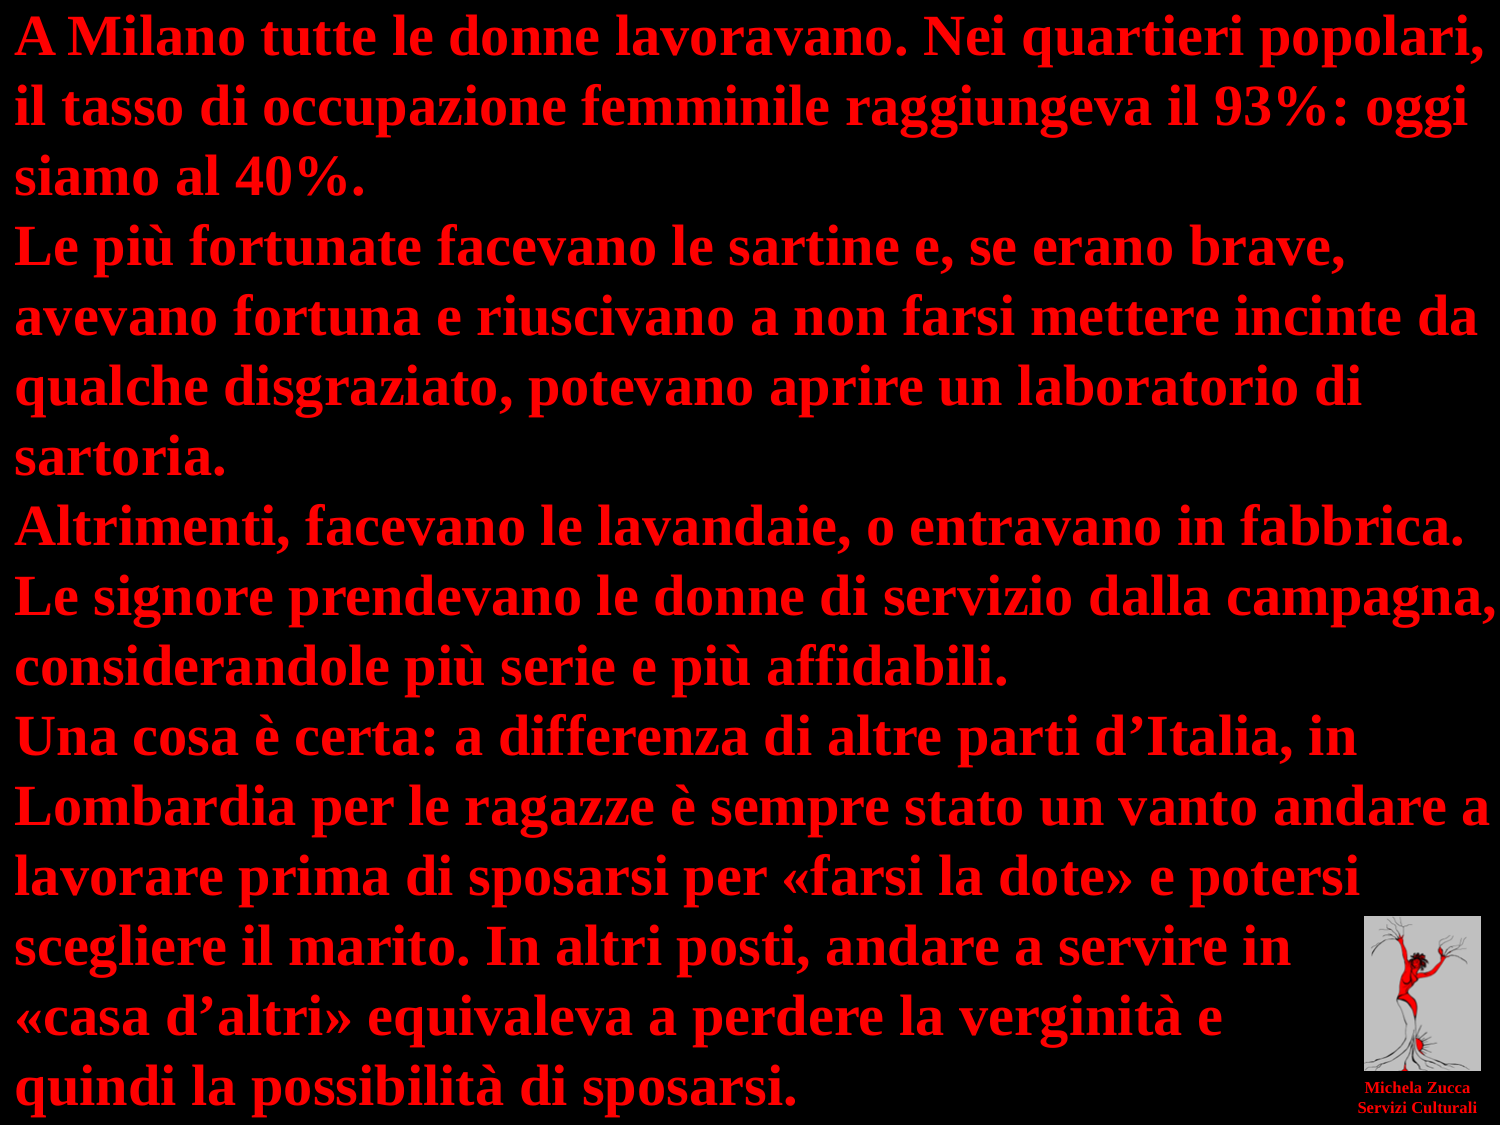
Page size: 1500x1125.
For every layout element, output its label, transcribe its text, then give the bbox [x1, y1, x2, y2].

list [1363, 916, 1481, 1072]
text_box A Milano tutte le donne lavoravano. Nei quartieri popolari, il tasso di occupazione femminile raggiungeva il 93%: oggi siamo al 40%. Le più fortunate facevano le sartine e, se erano brave, avevano fortuna e riuscivano a non farsi mettere incinte da qualche disgraziato, potevano aprire un laboratorio di sartoria. Altrimenti, facevano le lavandaie, o entravano in fabbrica. Le signore prendevano le donne di servizio dalla campagna, considerandole più serie e più affidabili. Una cosa è certa: a differenza di altre parti d’Italia, in Lombardia per le ragazze è sempre stato un vanto andare a lavorare prima di sposarsi per «farsi la dote» e potersi scegliere il marito. In altri posti, andare a servire in «casa d’altri» equivaleva a perdere la verginità e quindi la possibilità di sposarsi. [0, 0, 1500, 1125]
